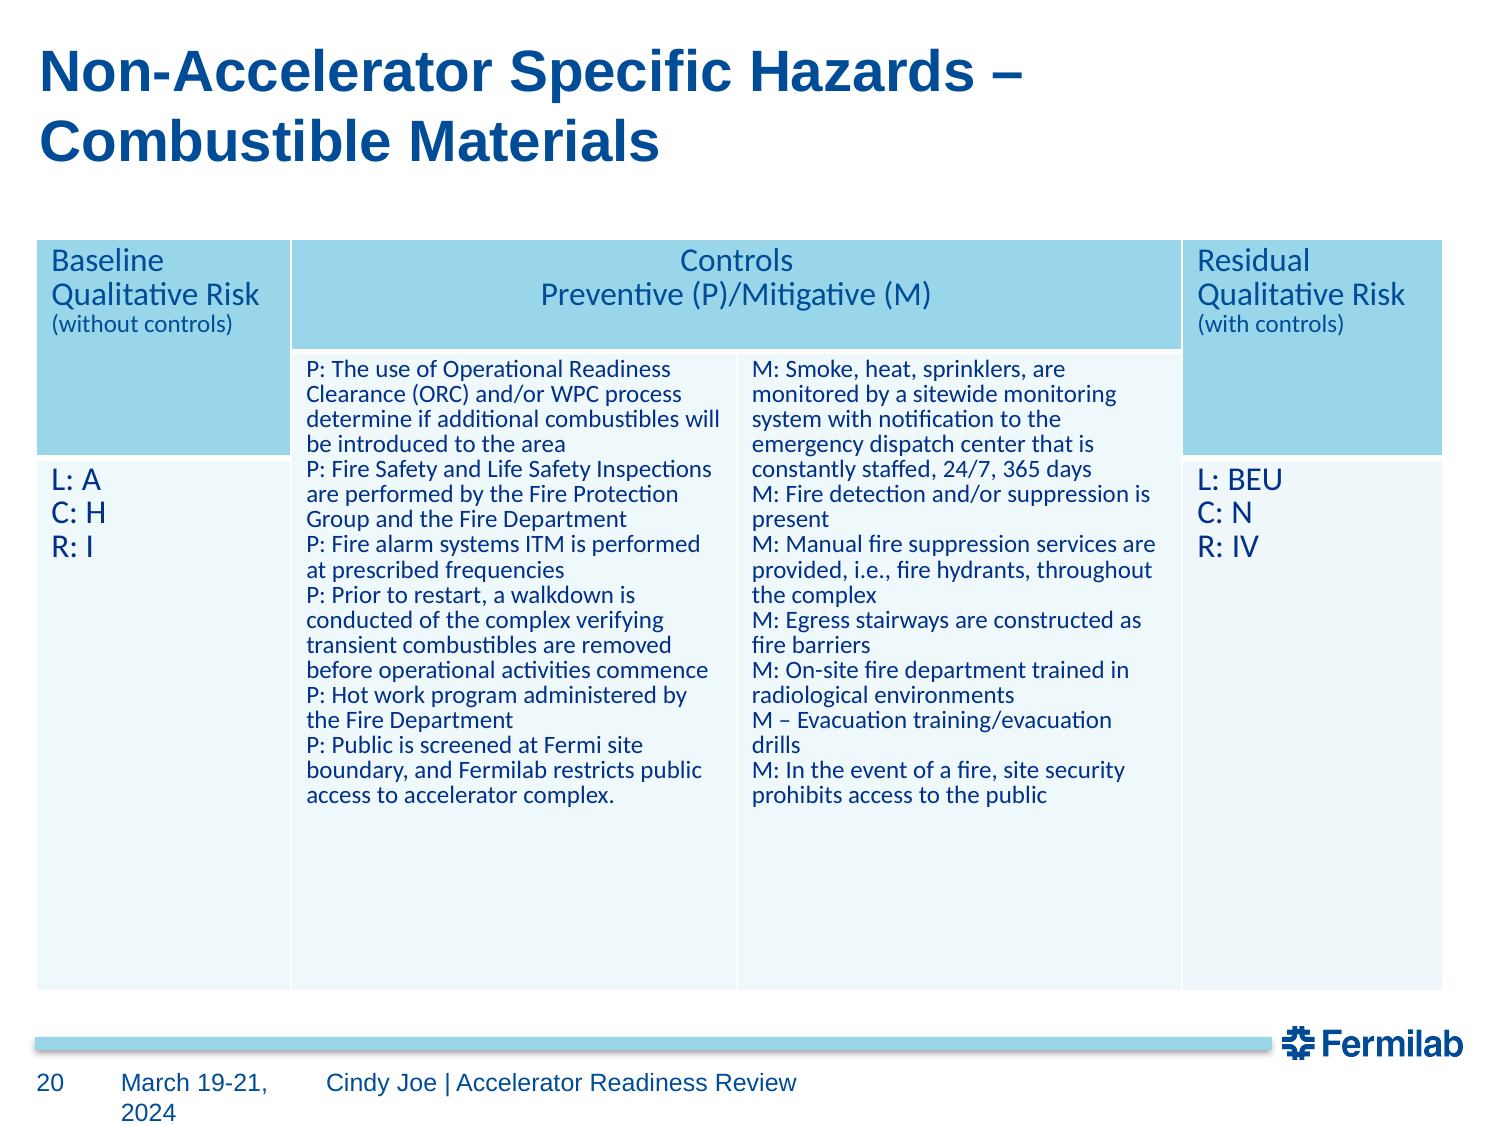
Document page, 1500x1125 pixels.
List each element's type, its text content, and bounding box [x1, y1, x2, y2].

table_header Residual Qualitative Risk (with controls) [1183, 240, 1442, 455]
slide_number 20 [36, 1066, 105, 1106]
table_header Baseline Qualitative Risk (without controls) [37, 240, 290, 455]
picture [1282, 1026, 1463, 1060]
table_header Controls Preventive (P)/Mitigative (M) [292, 240, 1181, 349]
table_cell L: BEU C: N R: IV [1183, 461, 1442, 990]
table_cell P: The use of Operational Readiness Clearance (ORC) and/or WPC process determine if additional combustibles will be introduced to the area P: Fire Safety and Life Safety Inspections are performed by the Fire Protection Group and the Fire Department P: Fire alarm systems ITM is performed at prescribed frequencies P: Prior to restart, a walkdown is conducted of the complex verifying transient combustibles are removed before operational activities commence P: Hot work program administered by the Fire Department P: Public is screened at Fermi site boundary, and Fermilab restricts public access to accelerator complex. [292, 354, 736, 990]
table_cell M: Smoke, heat, sprinklers, are monitored by a sitewide monitoring system with notification to the emergency dispatch center that is constantly staffed, 24/7, 365 days M: Fire detection and/or suppression is present M: Manual fire suppression services are provided, i.e., fire hydrants, throughout the complex M: Egress stairways are constructed as fire barriers M: On-site fire department trained in radiological environments M – Evacuation training/evacuation drills M: In the event of a fire, site security prohibits access to the public [738, 354, 1181, 990]
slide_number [120, 1066, 360, 1106]
table_cell L: A C: H R: I [37, 461, 290, 990]
footer Cindy Joe | Accelerator Readiness Review [325, 1066, 1326, 1104]
title Non-Accelerator Specific Hazards – Combustible Materials [39, 37, 1465, 174]
